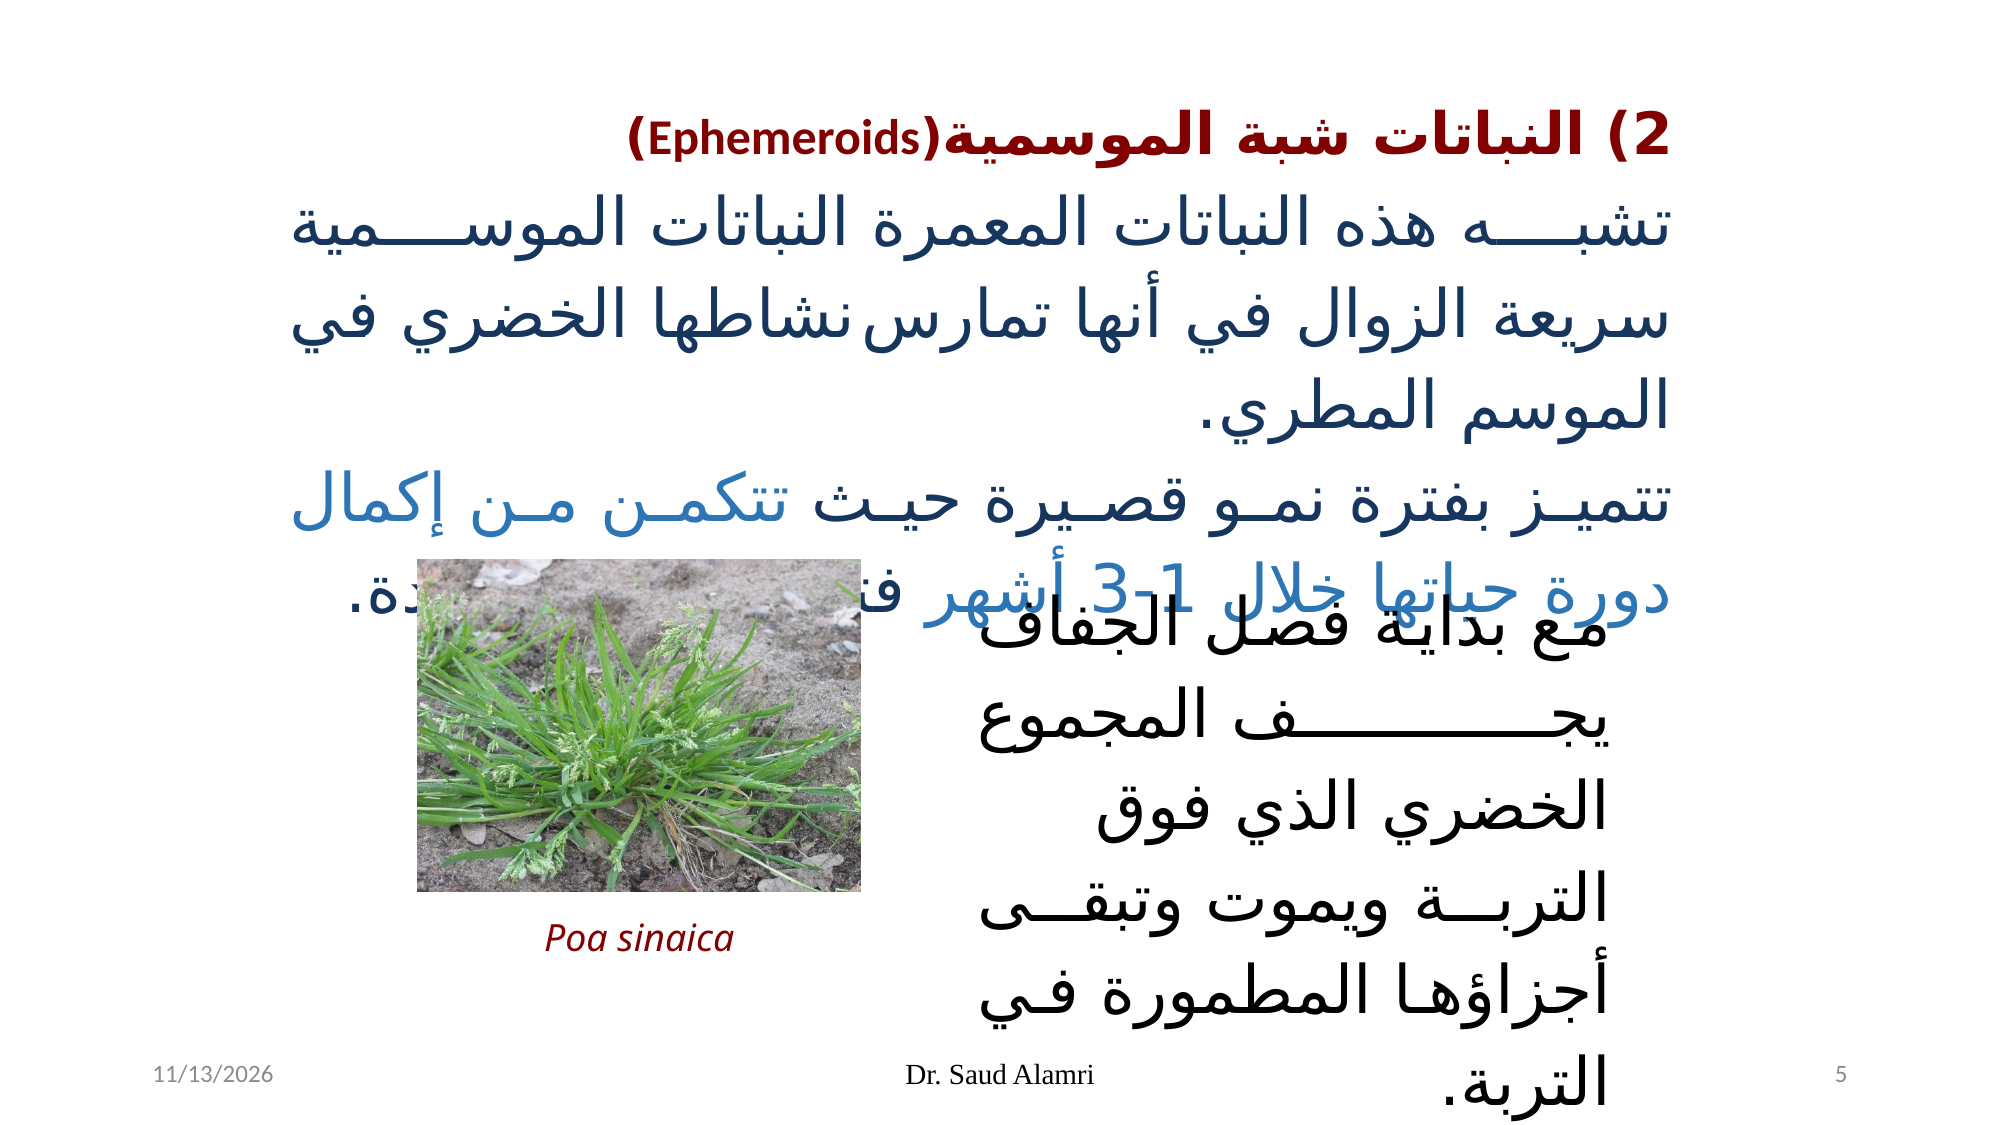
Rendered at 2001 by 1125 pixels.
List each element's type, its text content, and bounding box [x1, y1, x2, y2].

picture [417, 559, 861, 892]
slide_number 5 [1412, 1042, 1863, 1103]
footer Dr. Saud Alamri [662, 1042, 1338, 1103]
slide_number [137, 1042, 588, 1103]
text_box Poa sinaica [529, 906, 750, 967]
text_box مع بداية فصل الجفاف يجف المجموع الخضري الذي فوق التربة ويموت وتبقى أجزاؤها المطمورة في التربة. [962, 559, 1626, 1125]
text_box 2) النباتات شبة الموسمية(Ephemeroids) تشبه هذه النباتات المعمرة النباتات الموسمية سريعة الزوال في أنها تمارس نشاطها الخضري في الموسم المطري. تتميز بفترة نمو قصيرة حيث تتكمن من إكمال دورة حياتها خلال 1-3 أشهر فتعطي بذورًا جديدة. [274, 0, 1688, 634]
